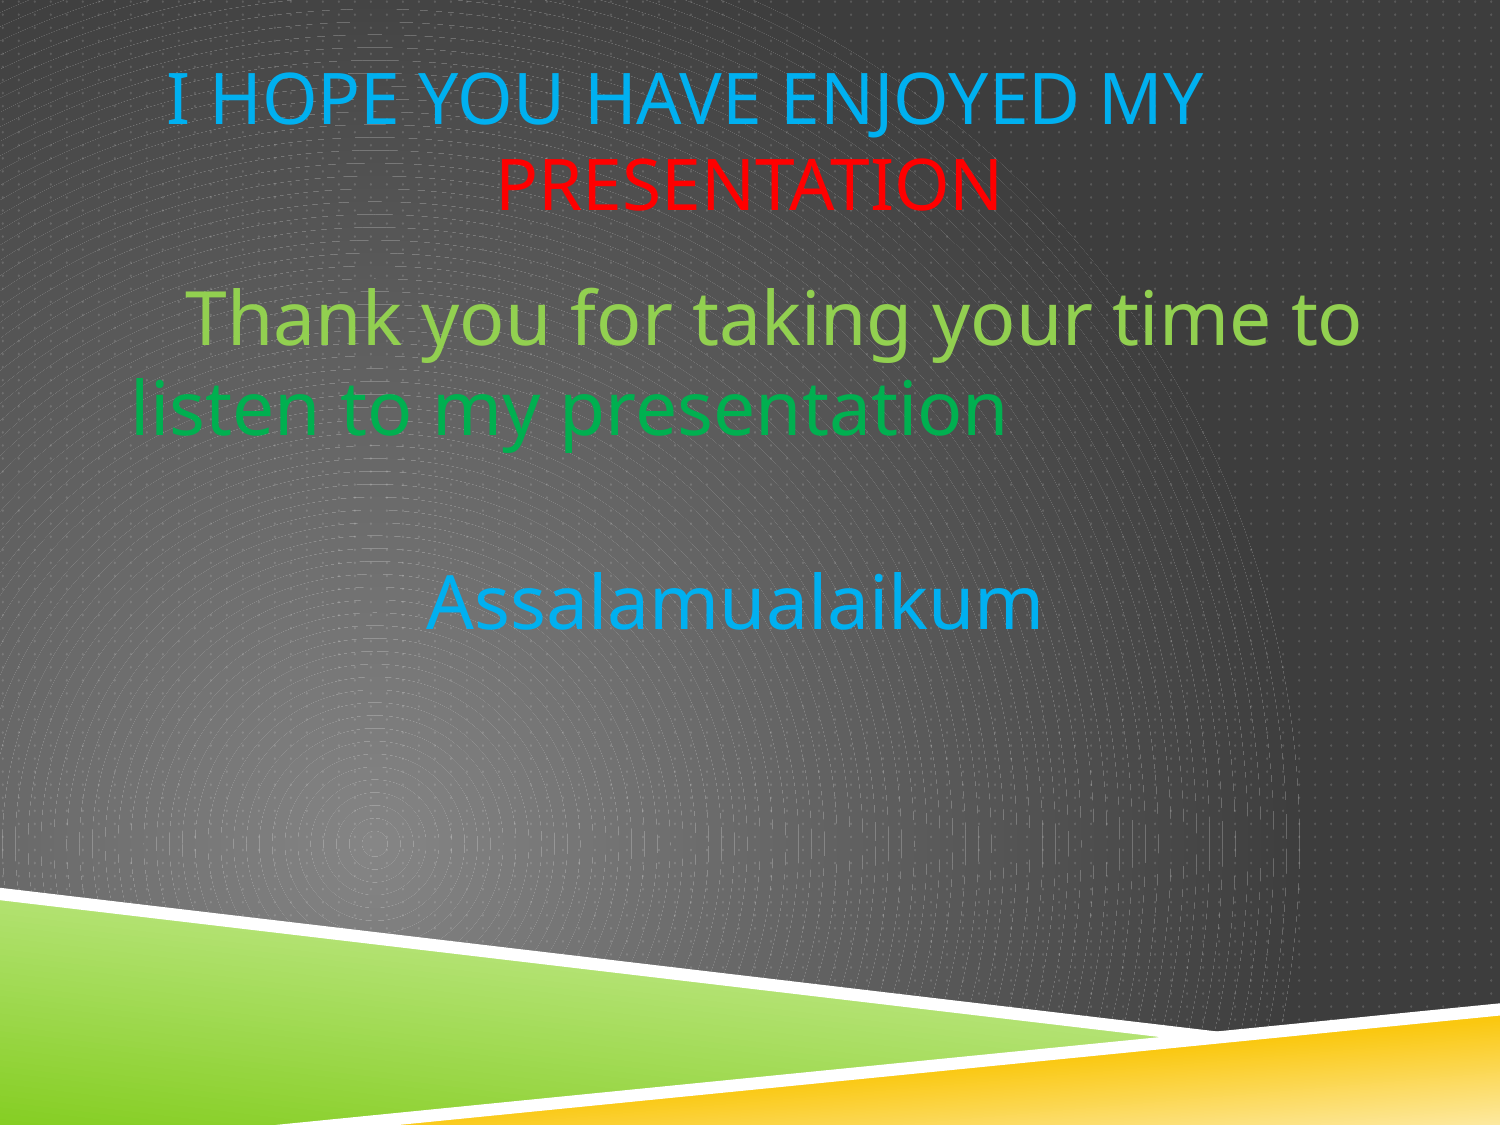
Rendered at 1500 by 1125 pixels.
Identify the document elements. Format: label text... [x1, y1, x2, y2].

title I HOPE YOU HAVE ENJOYED MY PRESENTATION [112, 45, 1388, 233]
list Thank you for taking your time to listen to my presentation Assalamualaikum [112, 262, 1388, 875]
